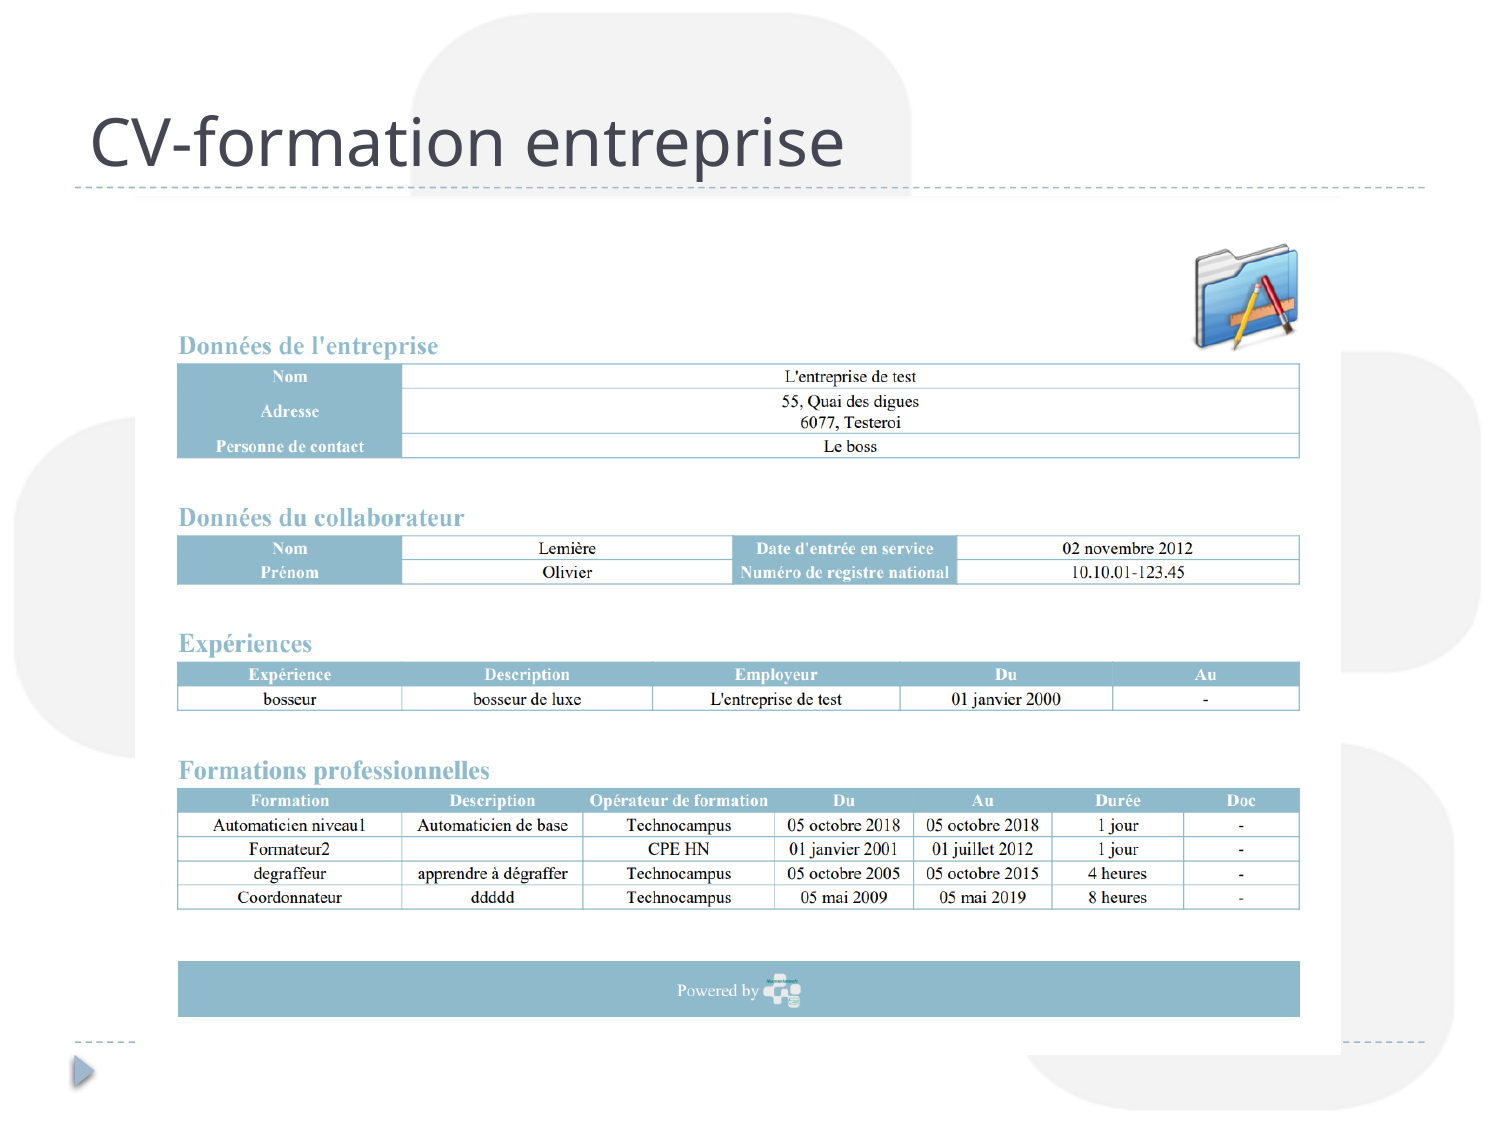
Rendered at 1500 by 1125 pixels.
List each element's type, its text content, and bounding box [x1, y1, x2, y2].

picture [135, 195, 1341, 1055]
title CV-formation entreprise [75, 37, 1425, 188]
